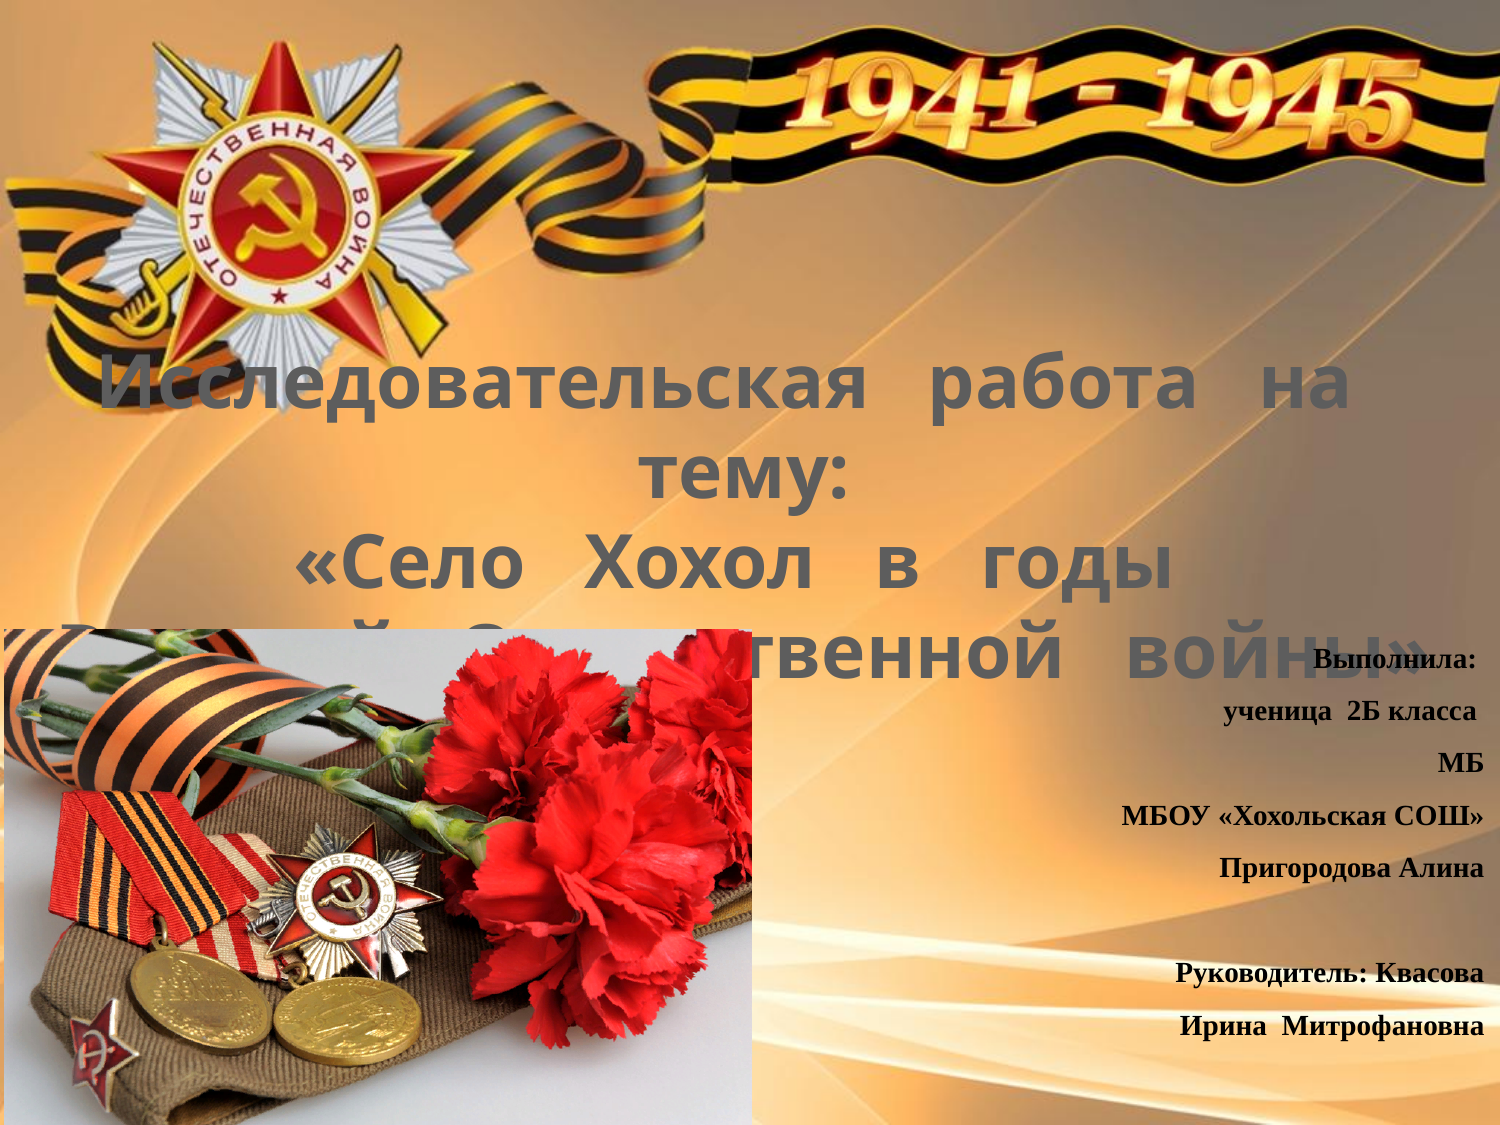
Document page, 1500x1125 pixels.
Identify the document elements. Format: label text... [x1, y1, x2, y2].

picture [0, 0, 1500, 1125]
text_box Исследовательская работа на тему: «Село Хохол в годы Великой Отечественной войны» [30, 362, 1461, 668]
text_box Выполнила: ученица 2Б класса МБ МБОУ «Хохольская СОШ» Пригородова Алина Руководитель: Квасова Ирина Митрофановна [927, 613, 1500, 1125]
